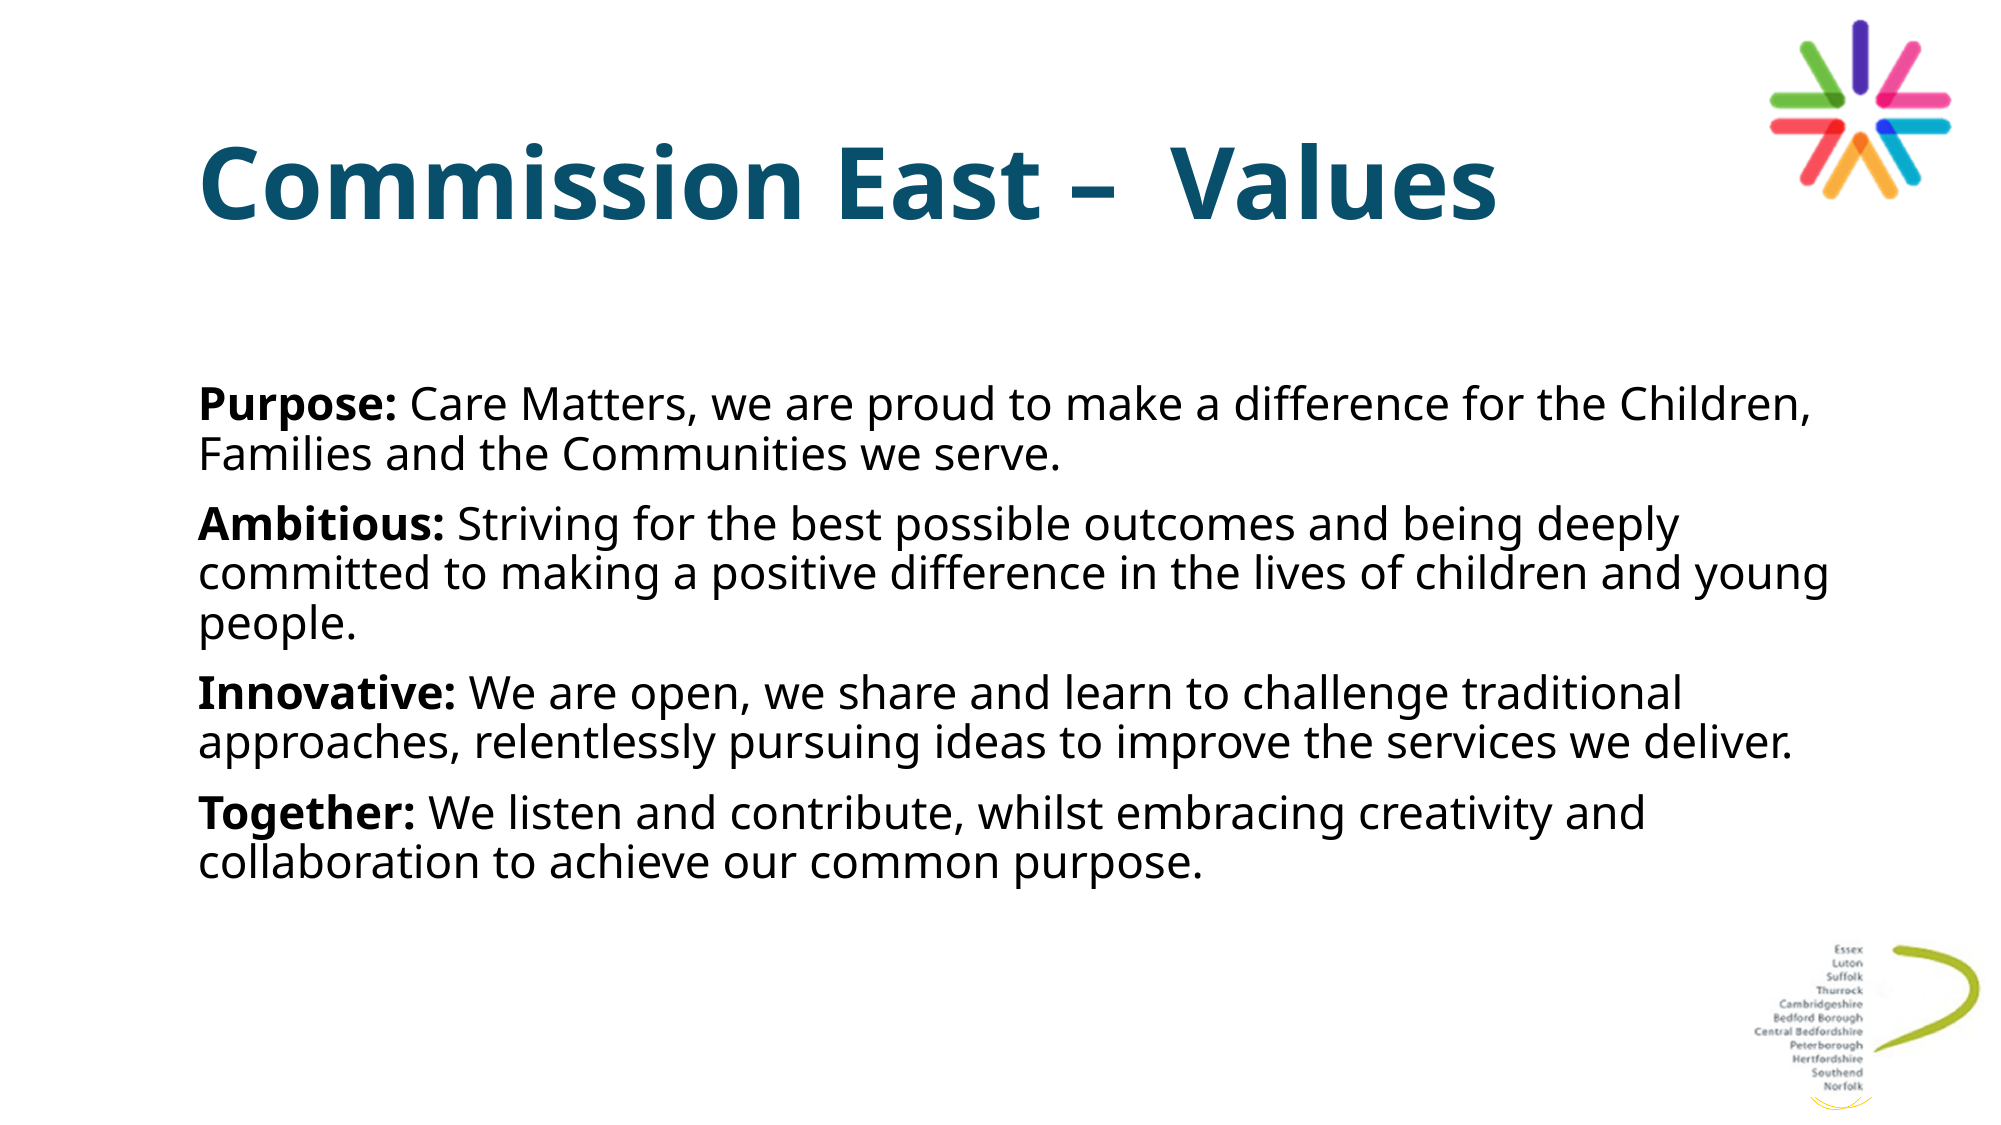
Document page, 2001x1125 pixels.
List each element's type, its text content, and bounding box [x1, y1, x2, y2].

title Commission East – Values [183, 90, 1851, 284]
picture [1750, 0, 1971, 220]
picture [1750, 940, 1986, 1097]
list Purpose: Care Matters, we are proud to make a difference for the Children, Families and the Communities we serve. Ambitious: Striving for the best possible outcomes and being deeply committed to making a positive difference in the lives of children and young people. Innovative: We are open, we share and learn to challenge traditional approaches, relentlessly pursuing ideas to improve the services we deliver. Together: We listen and contribute, whilst embracing creativity and collaboration to achieve our common purpose. [183, 373, 1851, 980]
